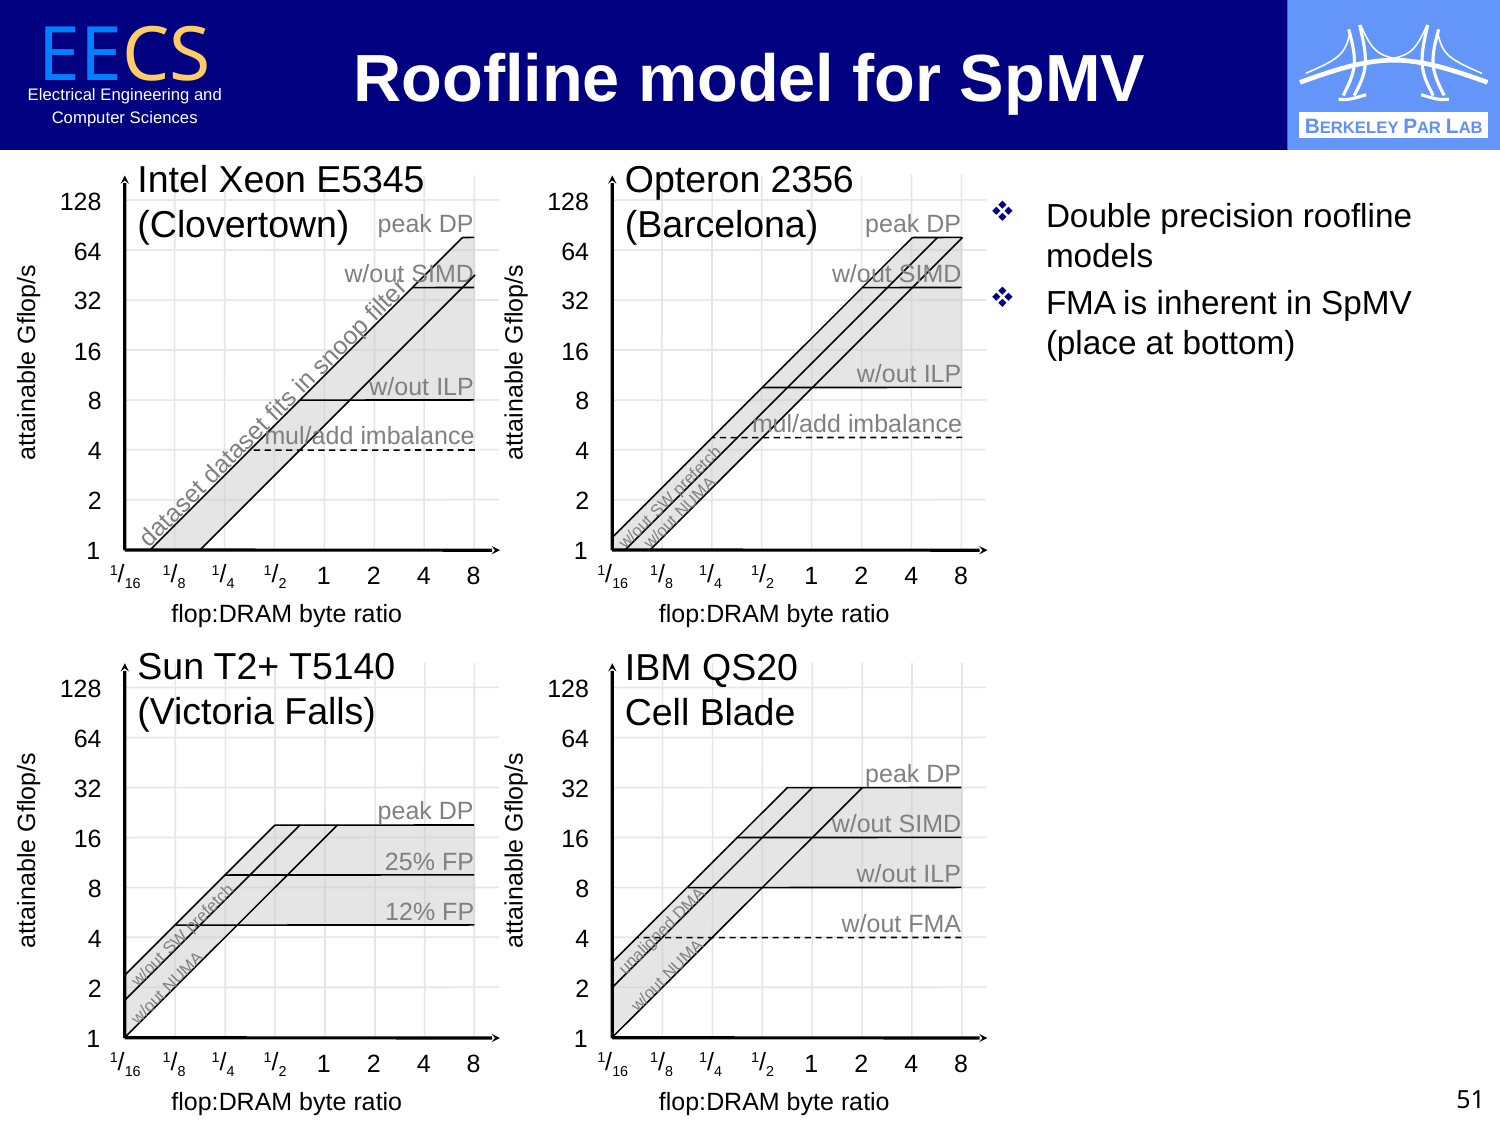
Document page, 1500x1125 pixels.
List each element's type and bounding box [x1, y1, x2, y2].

slide_number [1149, 1085, 1500, 1125]
text_box [0, 637, 988, 1113]
text_box [120, 175, 129, 184]
text_box [608, 175, 617, 184]
text_box [0, 149, 1463, 625]
title [224, 0, 1275, 150]
